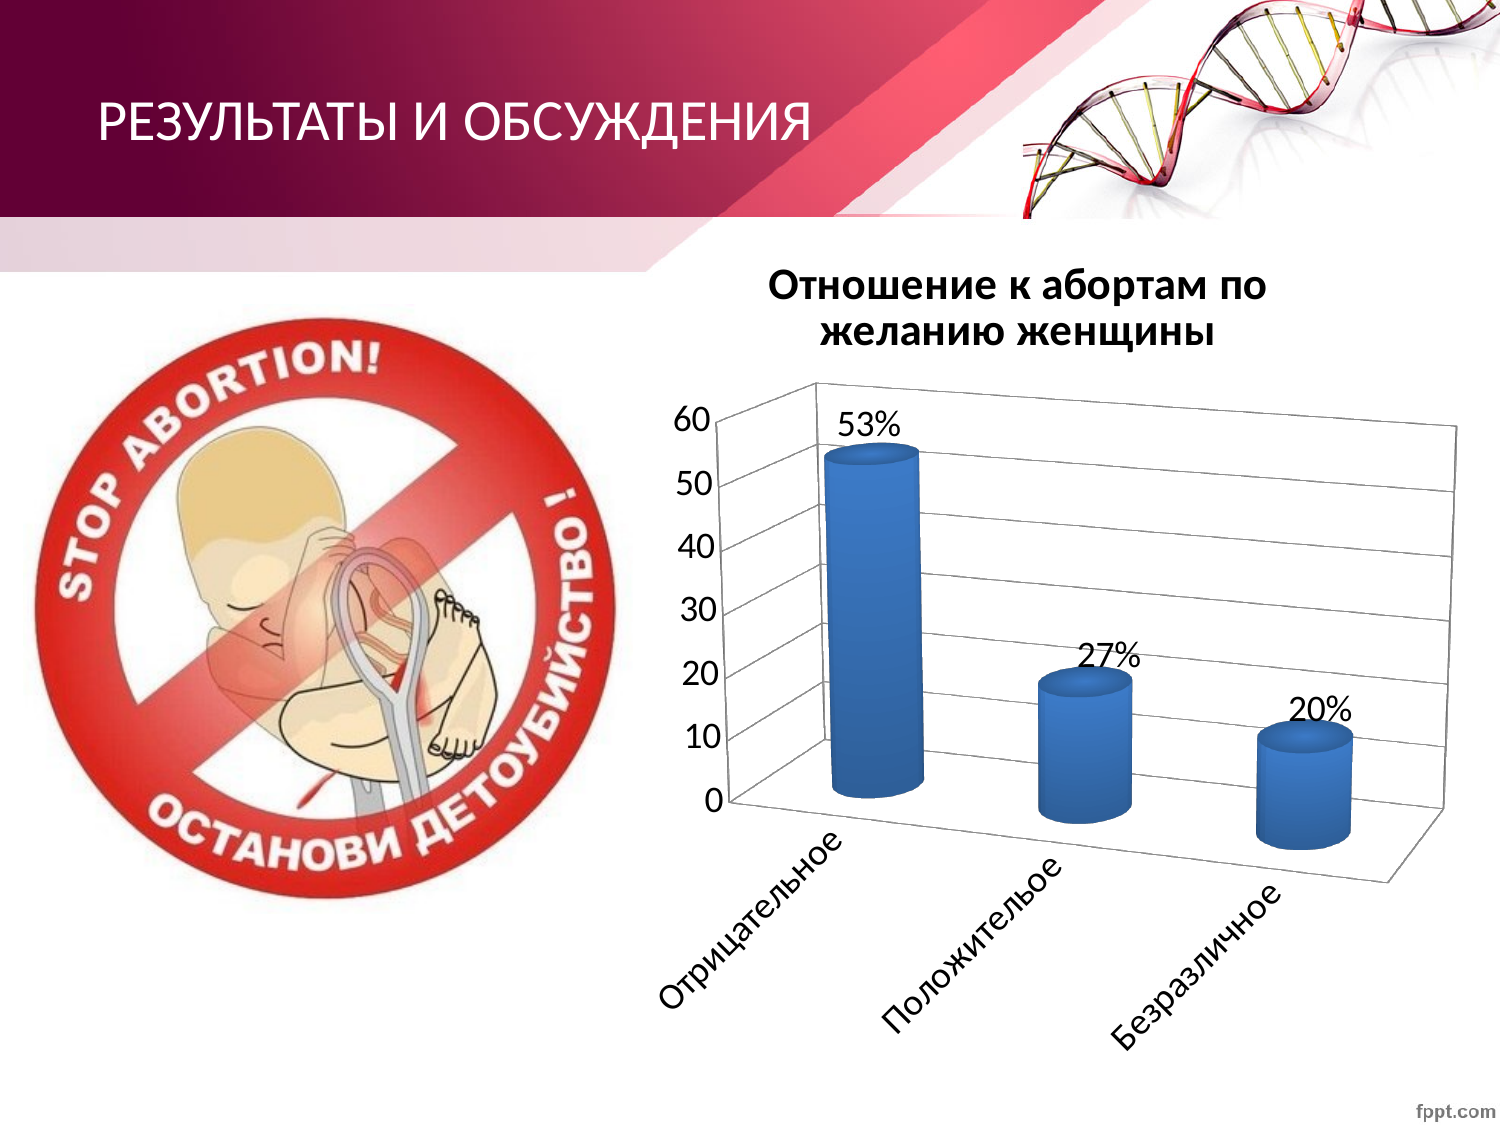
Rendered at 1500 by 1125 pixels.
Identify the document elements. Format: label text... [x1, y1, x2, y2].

chart [609, 222, 1500, 1078]
title РЕЗУЛЬТАТЫ И ОБСУЖДЕНИЯ [82, 23, 1432, 211]
picture [0, 0, 1500, 1125]
